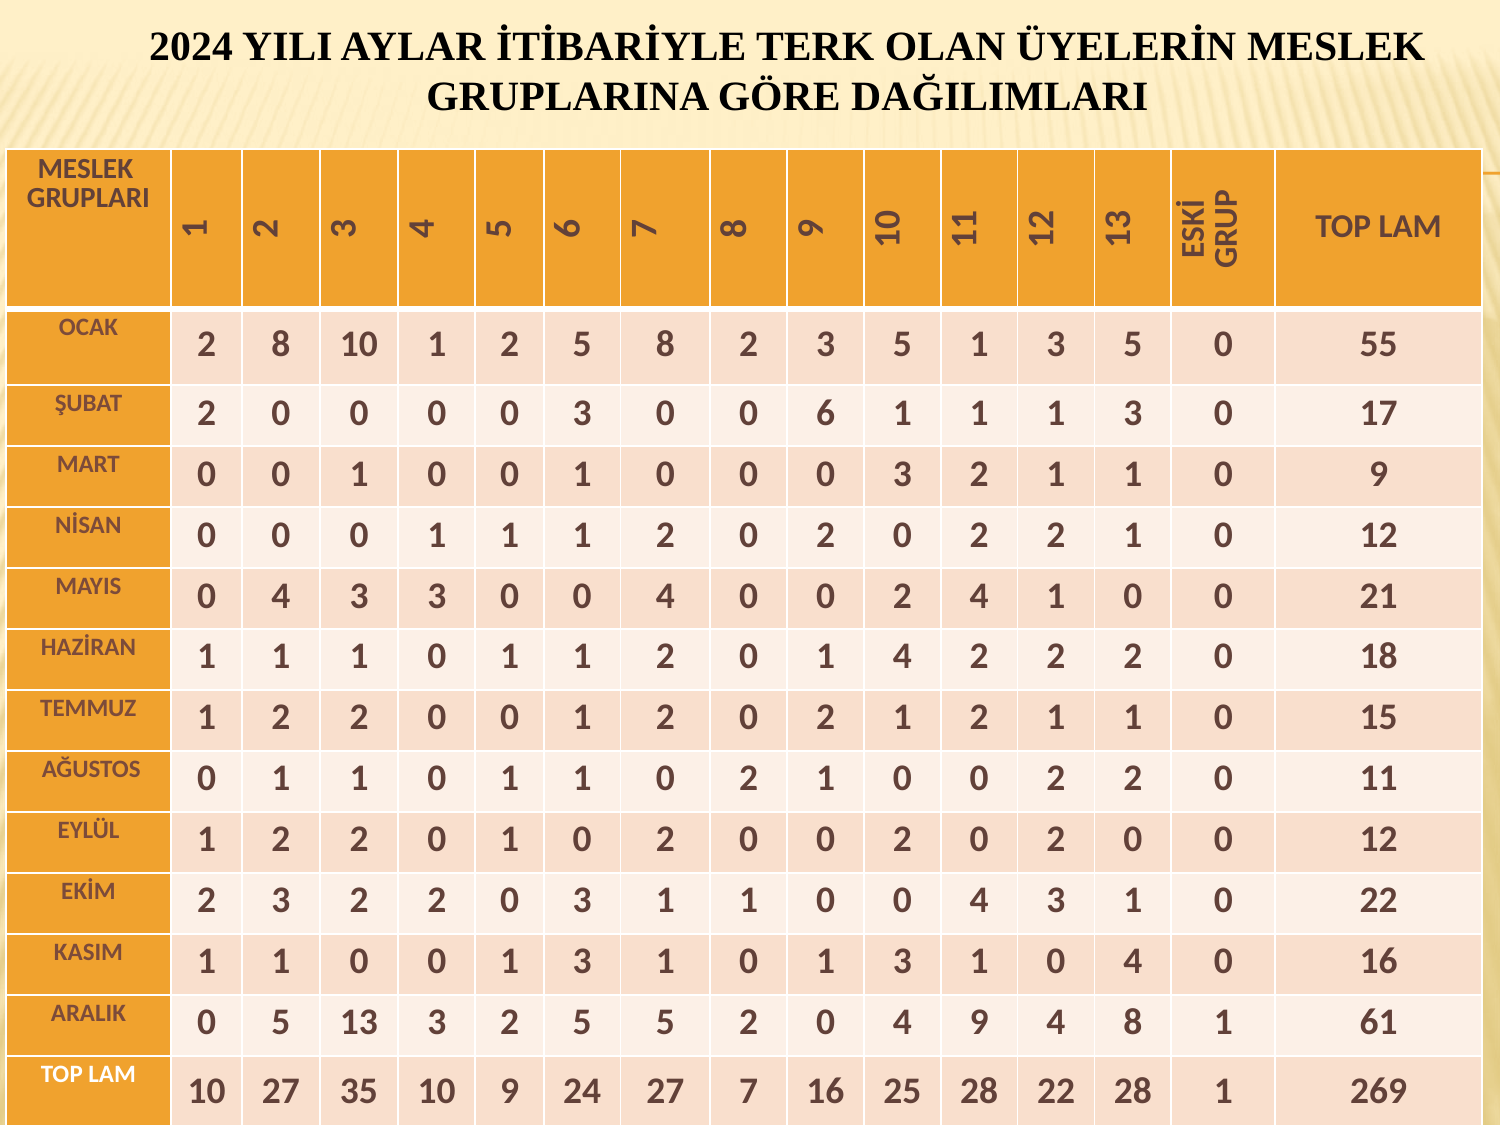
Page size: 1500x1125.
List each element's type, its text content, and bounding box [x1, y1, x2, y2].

table_cell 1 [172, 691, 241, 750]
table_cell 55 [1276, 312, 1481, 384]
table_cell 2 [1095, 752, 1170, 811]
table_cell 5 [545, 312, 620, 384]
table_cell 2 [621, 508, 709, 567]
table_cell 0 [1172, 508, 1274, 567]
table_header 8 [711, 150, 786, 306]
table_cell 22 [1018, 1057, 1094, 1125]
table_cell 3 [1095, 386, 1170, 445]
table_cell 0 [942, 752, 1017, 811]
table_cell 0 [172, 569, 241, 628]
table_cell 0 [711, 386, 786, 445]
table_header 2 [243, 150, 319, 306]
table_cell 3 [321, 569, 397, 628]
table_cell 1 [476, 630, 543, 689]
table_cell 0 [788, 569, 863, 628]
table_cell 1 [942, 386, 1017, 445]
table_cell 1 [788, 630, 863, 689]
table_cell 2 [788, 691, 863, 750]
table_cell 2 [321, 813, 397, 872]
table_cell 0 [172, 447, 241, 506]
table_cell 0 [243, 508, 319, 567]
table_cell 2 [711, 312, 786, 384]
table_cell 0 [621, 447, 709, 506]
table_cell 1 [1095, 447, 1170, 506]
table_cell 28 [1095, 1057, 1170, 1125]
table_cell EKİM [7, 874, 170, 933]
table_cell 0 [476, 447, 543, 506]
table_cell 3 [399, 996, 474, 1055]
table_cell 22 [1276, 874, 1481, 933]
table_cell 1 [321, 630, 397, 689]
table_cell 0 [1172, 386, 1274, 445]
table_cell 3 [1018, 874, 1094, 933]
table_cell 0 [711, 569, 786, 628]
table_cell 0 [1172, 752, 1274, 811]
table_cell 13 [321, 996, 397, 1055]
table_cell 0 [172, 996, 241, 1055]
table_cell 3 [545, 874, 620, 933]
table_cell 1 [621, 874, 709, 933]
table_cell 0 [399, 630, 474, 689]
table_cell 1 [942, 312, 1017, 384]
table_cell 2 [942, 508, 1017, 567]
table_cell 3 [545, 935, 620, 994]
table_cell 1 [476, 935, 543, 994]
table_cell 11 [1276, 752, 1481, 811]
table_cell 0 [243, 447, 319, 506]
table_cell 1 [1095, 691, 1170, 750]
table_cell 0 [476, 386, 543, 445]
table_cell 1 [321, 447, 397, 506]
table_cell 0 [321, 935, 397, 994]
table_cell 0 [399, 447, 474, 506]
table_cell 1 [865, 691, 940, 750]
table_cell 61 [1276, 996, 1481, 1055]
table_cell 1 [545, 691, 620, 750]
table_cell 0 [399, 935, 474, 994]
table_cell 1 [942, 935, 1017, 994]
table_header 10 [865, 150, 940, 306]
table_cell 0 [865, 752, 940, 811]
table_cell 1 [243, 630, 319, 689]
table_cell 0 [172, 508, 241, 567]
table_cell 1 [711, 874, 786, 933]
table_cell 3 [1018, 312, 1094, 384]
table_cell 1 [243, 752, 319, 811]
table_cell 0 [711, 813, 786, 872]
table_cell 0 [243, 386, 319, 445]
table_cell 2 [321, 874, 397, 933]
table_cell 2 [942, 447, 1017, 506]
table_cell 1 [545, 752, 620, 811]
table_cell 5 [621, 996, 709, 1055]
table_cell 0 [1172, 312, 1274, 384]
table_cell 0 [711, 935, 786, 994]
table_header 9 [788, 150, 863, 306]
table_cell 10 [399, 1057, 474, 1125]
table_cell 9 [476, 1057, 543, 1125]
table_cell 0 [1172, 691, 1274, 750]
table_cell 1 [545, 447, 620, 506]
table_cell 0 [621, 752, 709, 811]
table_cell 16 [788, 1057, 863, 1125]
table_cell 0 [1172, 447, 1274, 506]
table_cell 1 [399, 312, 474, 384]
table_cell 1 [545, 508, 620, 567]
table_cell 2 [621, 813, 709, 872]
table_cell 2 [476, 996, 543, 1055]
table_header TOP LAM [1276, 150, 1481, 306]
table_cell 3 [865, 935, 940, 994]
table_header MESLEK GRUPLARI [7, 150, 170, 306]
table_cell 0 [788, 447, 863, 506]
table_cell 0 [321, 508, 397, 567]
table_cell TOP LAM [7, 1057, 170, 1125]
table_cell 2 [788, 508, 863, 567]
table_cell 4 [942, 569, 1017, 628]
table_cell MART [7, 447, 170, 506]
table_cell 0 [399, 752, 474, 811]
table_cell 2 [865, 569, 940, 628]
table_cell 0 [788, 874, 863, 933]
table_cell 7 [711, 1057, 786, 1125]
table_cell 2 [321, 691, 397, 750]
table_cell HAZİRAN [7, 630, 170, 689]
table_header 6 [545, 150, 620, 306]
table_cell 0 [545, 813, 620, 872]
table_cell 2 [1018, 752, 1094, 811]
table_cell 0 [865, 874, 940, 933]
table_cell 1 [1095, 508, 1170, 567]
table_header 4 [399, 150, 474, 306]
table_header 3 [321, 150, 397, 306]
table_header 13 [1095, 150, 1170, 306]
table_cell 2 [621, 691, 709, 750]
table_cell 4 [1018, 996, 1094, 1055]
table_cell 0 [1018, 935, 1094, 994]
table_cell 5 [865, 312, 940, 384]
table_cell 27 [243, 1057, 319, 1125]
table_cell MAYIS [7, 569, 170, 628]
table_cell 1 [1018, 386, 1094, 445]
table_cell 27 [621, 1057, 709, 1125]
table_cell 5 [243, 996, 319, 1055]
table_cell 1 [243, 935, 319, 994]
table_cell 4 [865, 630, 940, 689]
table_cell 0 [1172, 874, 1274, 933]
table_cell ARALIK [7, 996, 170, 1055]
table_cell 1 [1172, 1057, 1274, 1125]
table_cell 2 [476, 312, 543, 384]
table_cell 9 [942, 996, 1017, 1055]
table_cell 17 [1276, 386, 1481, 445]
table_cell 1 [476, 508, 543, 567]
table_cell 9 [1276, 447, 1481, 506]
table_cell 16 [1276, 935, 1481, 994]
table_cell 10 [321, 312, 397, 384]
table_cell 1 [476, 752, 543, 811]
table_cell 3 [545, 386, 620, 445]
table_cell 0 [711, 691, 786, 750]
table_cell 1 [865, 386, 940, 445]
table_cell 0 [711, 447, 786, 506]
table_cell 4 [1095, 935, 1170, 994]
table_cell 1 [1172, 996, 1274, 1055]
table_cell 2 [243, 691, 319, 750]
table_cell 8 [621, 312, 709, 384]
table_cell 8 [243, 312, 319, 384]
table_cell 18 [1276, 630, 1481, 689]
table_cell 0 [942, 813, 1017, 872]
table_cell 2 [865, 813, 940, 872]
table_cell 4 [942, 874, 1017, 933]
table_cell 6 [788, 386, 863, 445]
table_cell 1 [321, 752, 397, 811]
table_cell 1 [788, 935, 863, 994]
table_cell 1 [545, 630, 620, 689]
table_cell 2 [942, 630, 1017, 689]
table_cell 0 [399, 386, 474, 445]
table_cell 2 [243, 813, 319, 872]
table_header ESKİ GRUP [1172, 150, 1274, 306]
table_cell 4 [621, 569, 709, 628]
table_cell 5 [545, 996, 620, 1055]
table_header 11 [942, 150, 1017, 306]
table_cell OCAK [7, 312, 170, 384]
table_cell EYLÜL [7, 813, 170, 872]
table_cell 2 [942, 691, 1017, 750]
table_cell 2 [172, 874, 241, 933]
table_cell 2 [399, 874, 474, 933]
table_cell 5 [1095, 312, 1170, 384]
table_header 7 [621, 150, 709, 306]
table_cell TEMMUZ [7, 691, 170, 750]
table_cell 1 [621, 935, 709, 994]
table_cell 269 [1276, 1057, 1481, 1125]
table_cell 0 [1172, 630, 1274, 689]
table_cell 0 [476, 874, 543, 933]
table_cell 25 [865, 1057, 940, 1125]
table_cell 0 [476, 691, 543, 750]
table_cell 0 [711, 508, 786, 567]
table_cell 1 [476, 813, 543, 872]
table_cell 4 [865, 996, 940, 1055]
table_cell ŞUBAT [7, 386, 170, 445]
table_cell 0 [1172, 935, 1274, 994]
table_cell 2 [711, 752, 786, 811]
table_cell 0 [788, 996, 863, 1055]
table_cell 0 [321, 386, 397, 445]
table_cell 12 [1276, 813, 1481, 872]
table_cell 1 [172, 935, 241, 994]
table_cell 2 [1018, 508, 1094, 567]
table_cell 0 [1095, 813, 1170, 872]
table_cell KASIM [7, 935, 170, 994]
table_cell 2 [621, 630, 709, 689]
table_header 1 [172, 150, 241, 306]
table_header 5 [476, 150, 543, 306]
table_cell 0 [711, 630, 786, 689]
table_cell 0 [545, 569, 620, 628]
table_cell 8 [1095, 996, 1170, 1055]
table_cell 2 [172, 312, 241, 384]
title 2024 YILI AYLAR İTİBARİYLE TERK OLAN ÜYELERİN MESLEK GRUPLARINA GÖRE DAĞILIMLARI [75, 0, 1500, 149]
table_cell 15 [1276, 691, 1481, 750]
table_cell 28 [942, 1057, 1017, 1125]
table_cell 0 [476, 569, 543, 628]
table_cell 0 [399, 813, 474, 872]
table_cell 12 [1276, 508, 1481, 567]
table_cell 1 [788, 752, 863, 811]
table_cell 0 [865, 508, 940, 567]
table_cell 3 [399, 569, 474, 628]
table_cell 21 [1276, 569, 1481, 628]
table_cell 0 [621, 386, 709, 445]
table_cell 0 [172, 752, 241, 811]
table_cell 3 [243, 874, 319, 933]
table_cell 2 [172, 386, 241, 445]
table_cell 0 [1172, 813, 1274, 872]
table_cell 0 [1172, 569, 1274, 628]
table_cell 0 [788, 813, 863, 872]
table_cell 4 [243, 569, 319, 628]
table_cell 3 [865, 447, 940, 506]
table_cell 2 [1018, 813, 1094, 872]
table_cell 0 [399, 691, 474, 750]
table_cell 1 [1095, 874, 1170, 933]
table_cell 0 [1095, 569, 1170, 628]
table_cell 2 [1018, 630, 1094, 689]
table_cell 3 [788, 312, 863, 384]
table_cell 1 [1018, 569, 1094, 628]
table_cell 1 [172, 630, 241, 689]
table_cell 1 [1018, 691, 1094, 750]
table_cell 10 [172, 1057, 241, 1125]
table_cell 1 [1018, 447, 1094, 506]
table_header 12 [1018, 150, 1094, 306]
table_cell AĞUSTOS [7, 752, 170, 811]
table_cell 1 [399, 508, 474, 567]
table_cell 35 [321, 1057, 397, 1125]
table_cell 2 [1095, 630, 1170, 689]
table_cell 1 [172, 813, 241, 872]
table_cell 2 [711, 996, 786, 1055]
table_cell 24 [545, 1057, 620, 1125]
table_cell NİSAN [7, 508, 170, 567]
